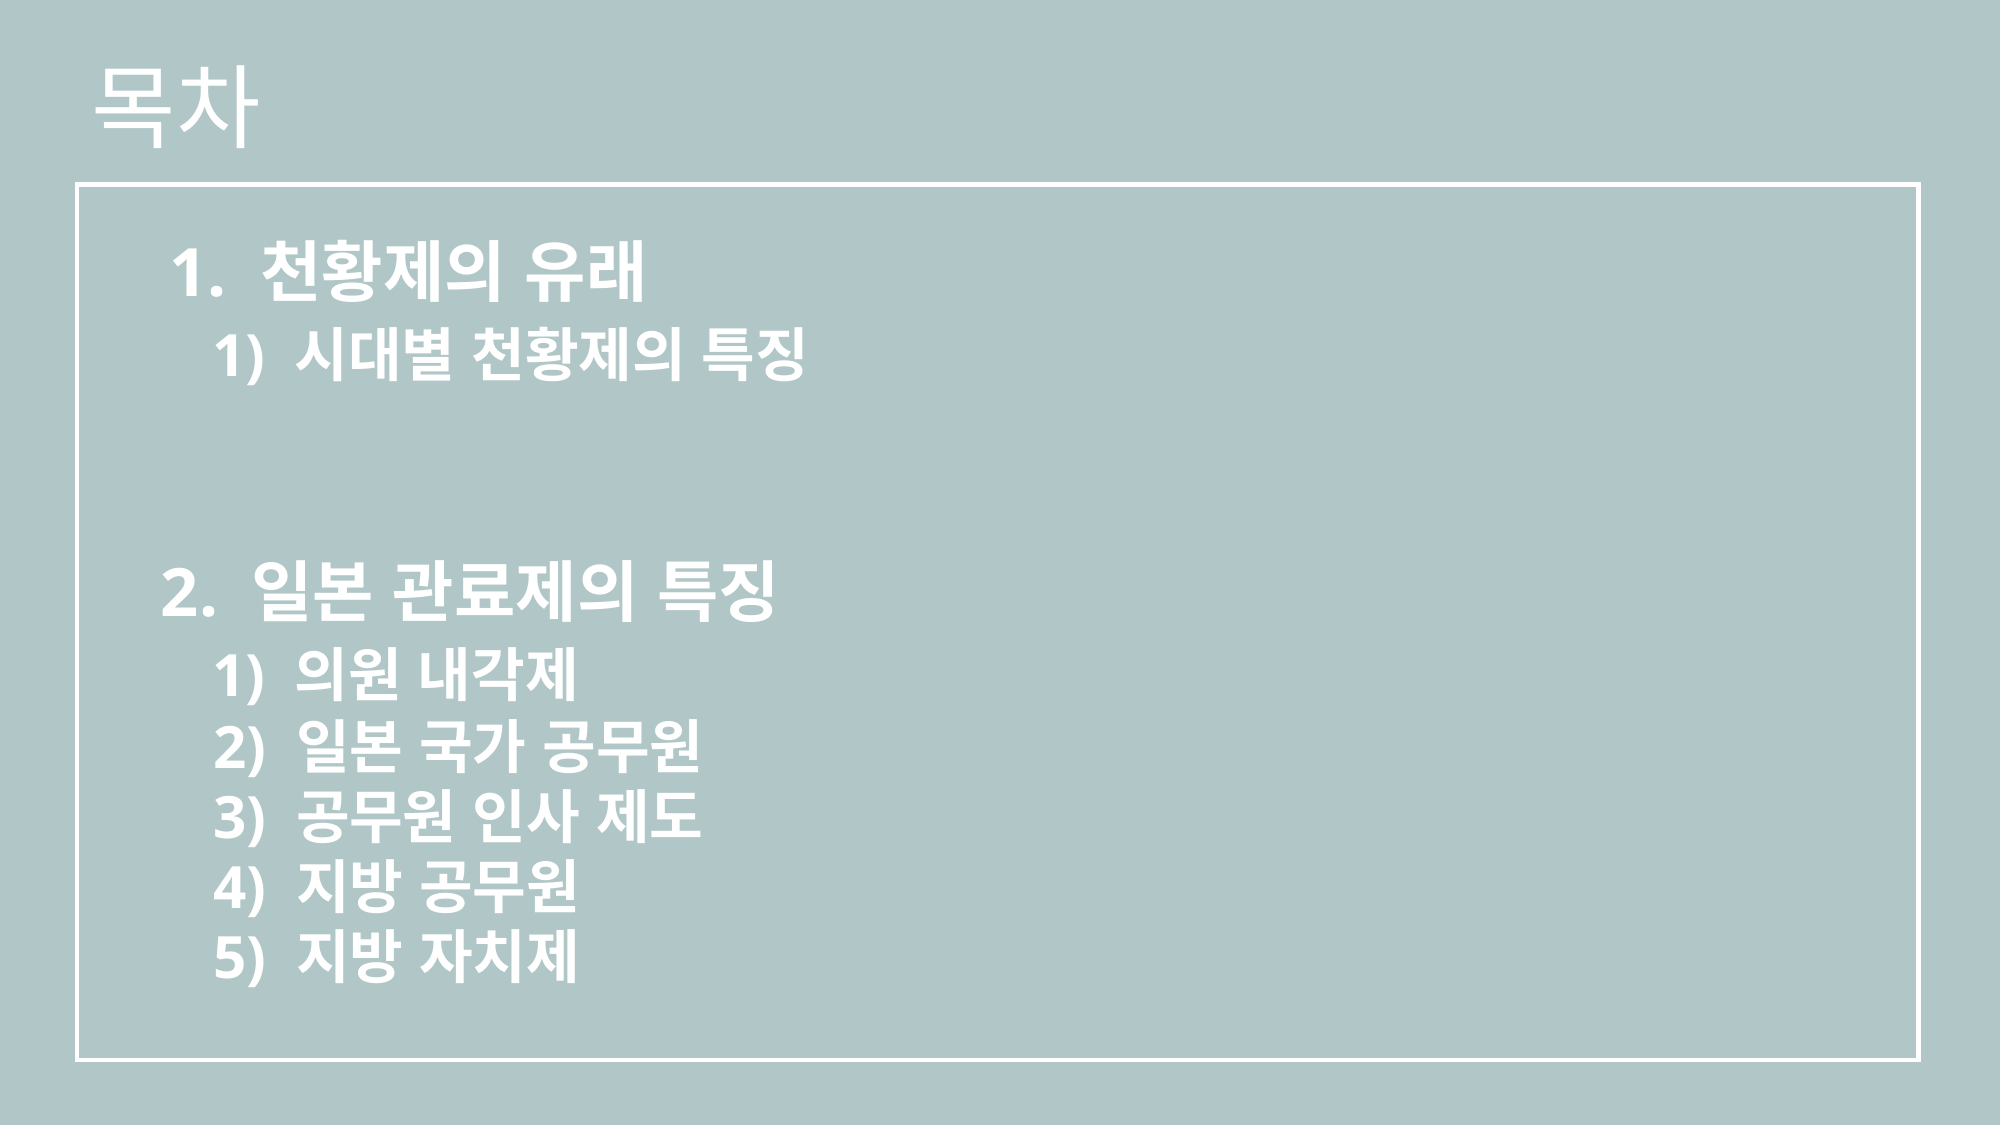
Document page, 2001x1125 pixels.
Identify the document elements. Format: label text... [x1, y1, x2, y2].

text_box [76, 183, 1920, 1061]
text_box 목차 [77, 42, 779, 168]
text_box 1. 천황제의 유래 1) 시대별 천황제의 특징 2. 일본 관료제의 특징 1) 의원 내각제 2) 일본 국가 공무원 3) 공무원 인사 제도 4) 지방 공무원 5) 지방 자치제 [77, 222, 1792, 1125]
